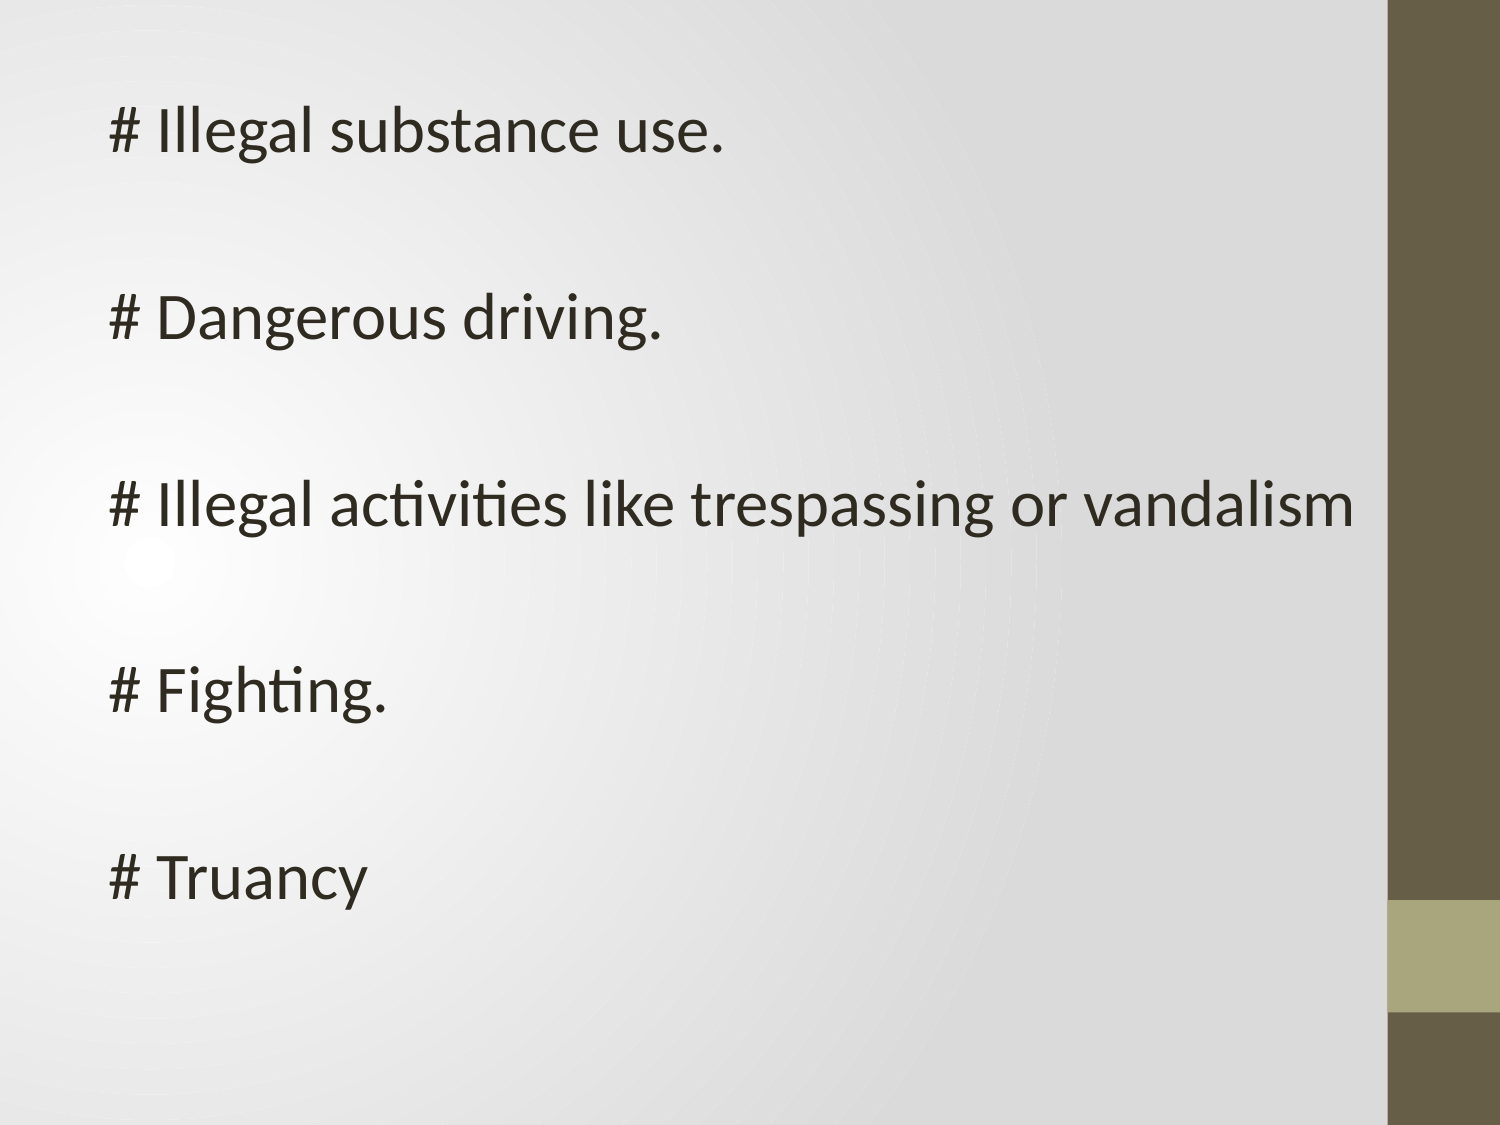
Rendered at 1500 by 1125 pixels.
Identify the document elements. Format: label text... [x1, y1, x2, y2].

list # Illegal substance use. # Dangerous driving. # Illegal activities like trespassing or vandalism # Fighting. # Truancy [75, 78, 1376, 1050]
